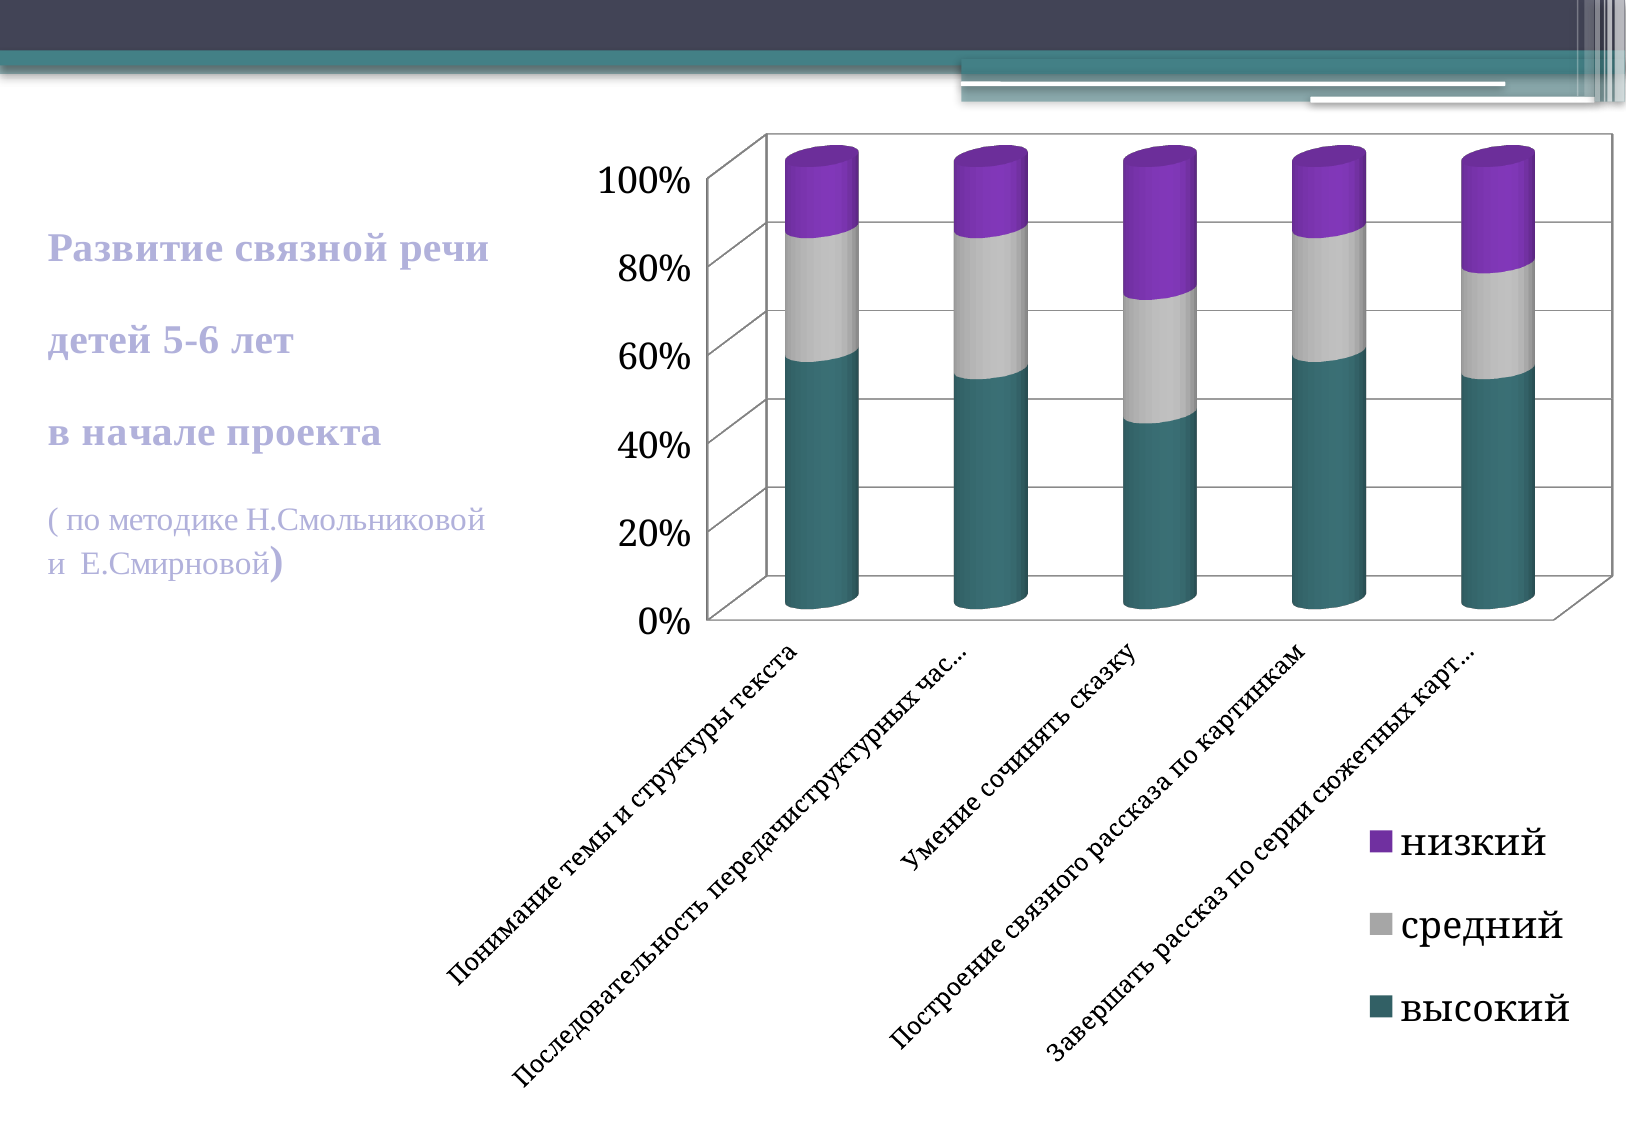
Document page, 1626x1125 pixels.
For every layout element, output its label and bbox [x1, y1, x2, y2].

chart [0, 89, 1625, 1095]
